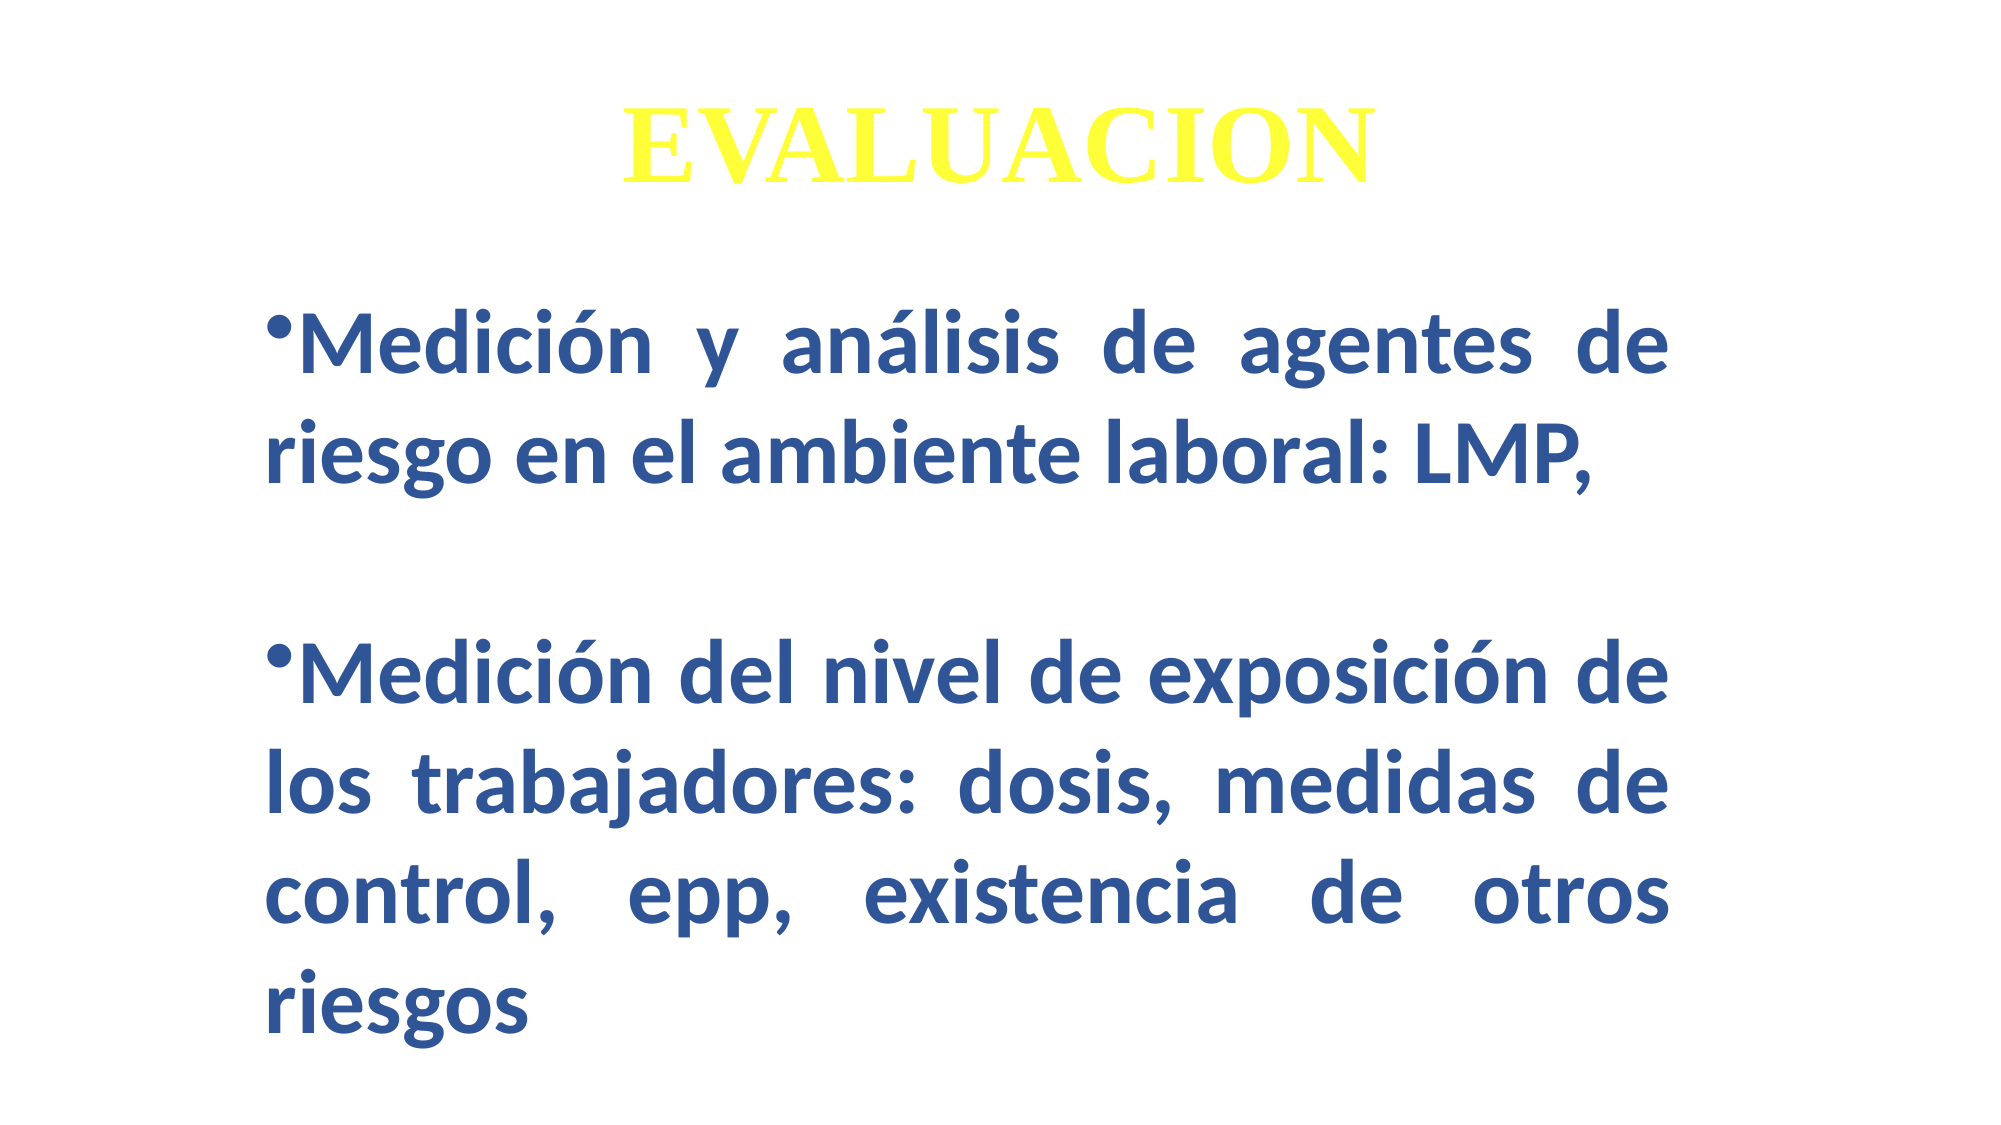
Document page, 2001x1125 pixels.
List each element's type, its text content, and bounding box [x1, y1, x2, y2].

text_box Medición y análisis de agentes de riesgo en el ambiente laboral: LMP, Medición del nivel de exposición de los trabajadores: dosis, medidas de control, epp, existencia de otros riesgos [249, 274, 1688, 1060]
text_box EVALUACION [249, 62, 1750, 213]
